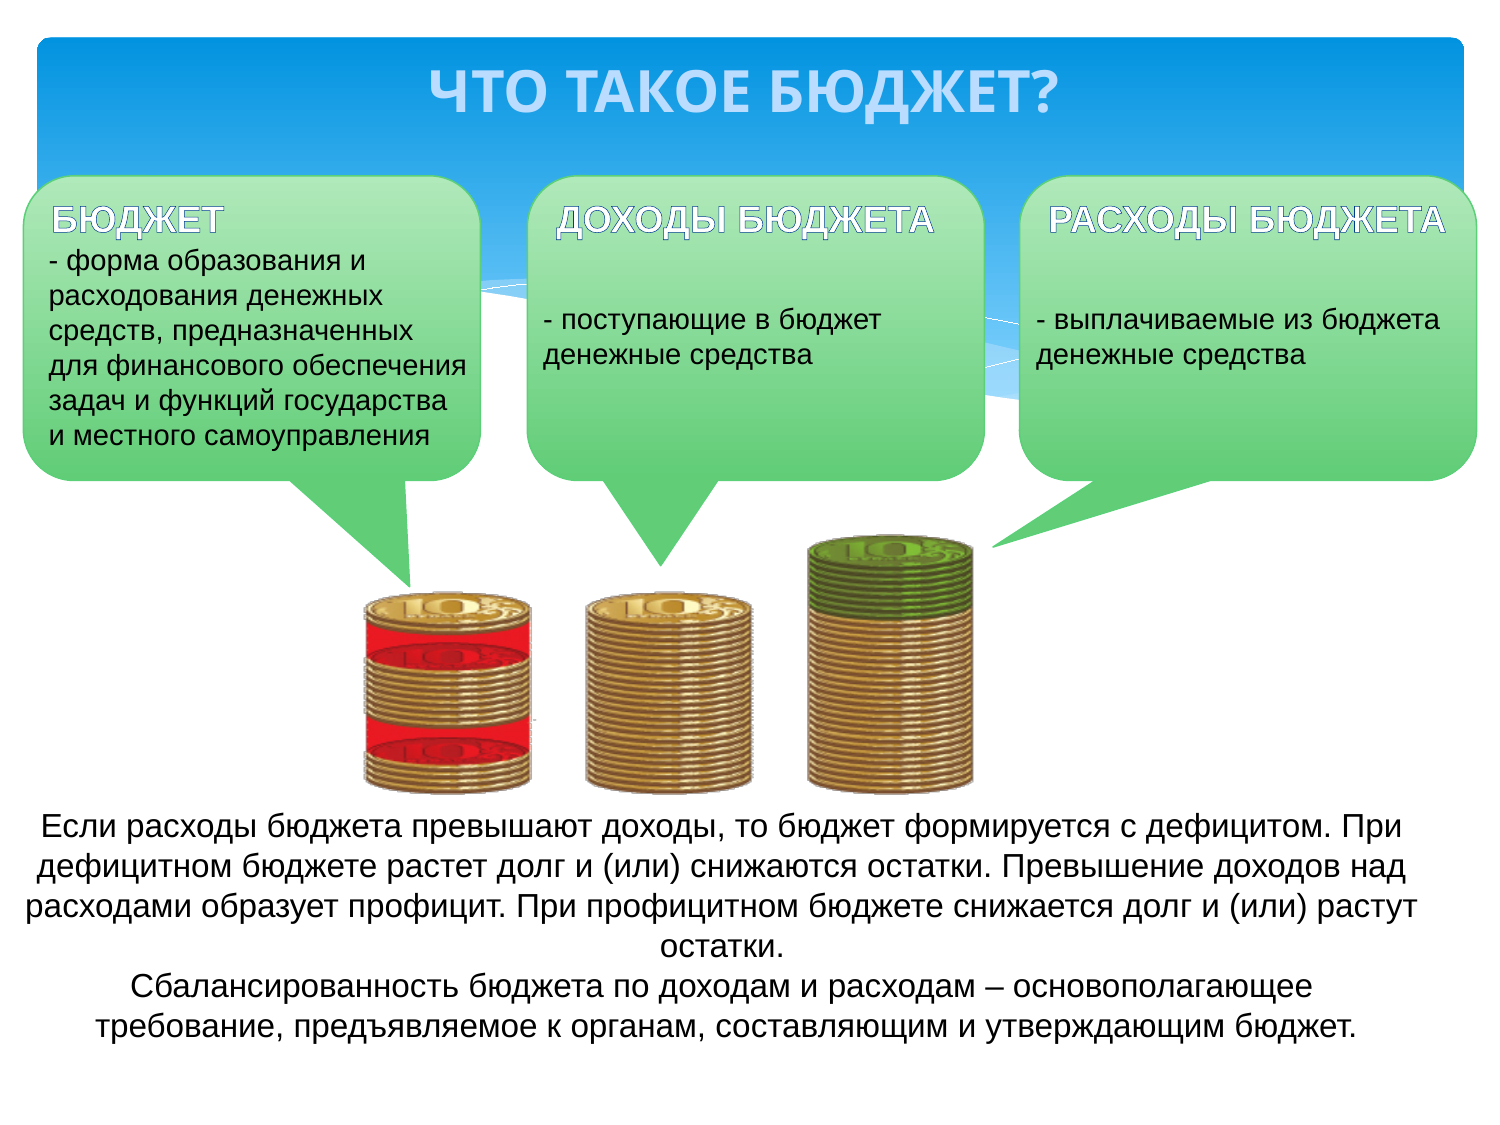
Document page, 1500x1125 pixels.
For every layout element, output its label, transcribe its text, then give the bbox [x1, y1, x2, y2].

text_box ДОХОДЫ БЮДЖЕТА [541, 187, 951, 248]
text_box [1037, 174, 1459, 187]
text_box Если расходы бюджета превышают доходы, то бюджет формируется с дефицитом. При дефицитном бюджете растет долг и (или) снижаются остатки. Превышение доходов над расходами образует профицит. При профицитном бюджете снижается долг и (или) растут остатки. Сбалансированность бюджета по доходам и расходам – основополагающее требование, предъявляемое к органам, составляющим и утверждающим бюджет. [10, 796, 1444, 1052]
text_box [22, 191, 473, 513]
text_box [526, 174, 986, 513]
picture [280, 515, 1055, 809]
text_box ЧТО ТАКОЕ БЮДЖЕТ? [413, 46, 1090, 132]
text_box - выплачиваемые из бюджета денежные средства [1021, 292, 1464, 378]
text_box [1018, 189, 1478, 528]
text_box - форма образования и расходования денежных средств, предназначенных для финансового обеспечения задач и функций государства и местного самоуправления [33, 234, 491, 459]
text_box БЮДЖЕТ [36, 187, 240, 248]
text_box РАСХОДЫ БЮДЖЕТА [1033, 187, 1462, 248]
text_box [41, 174, 482, 234]
text_box - поступающие в бюджет денежные средства [528, 292, 906, 378]
